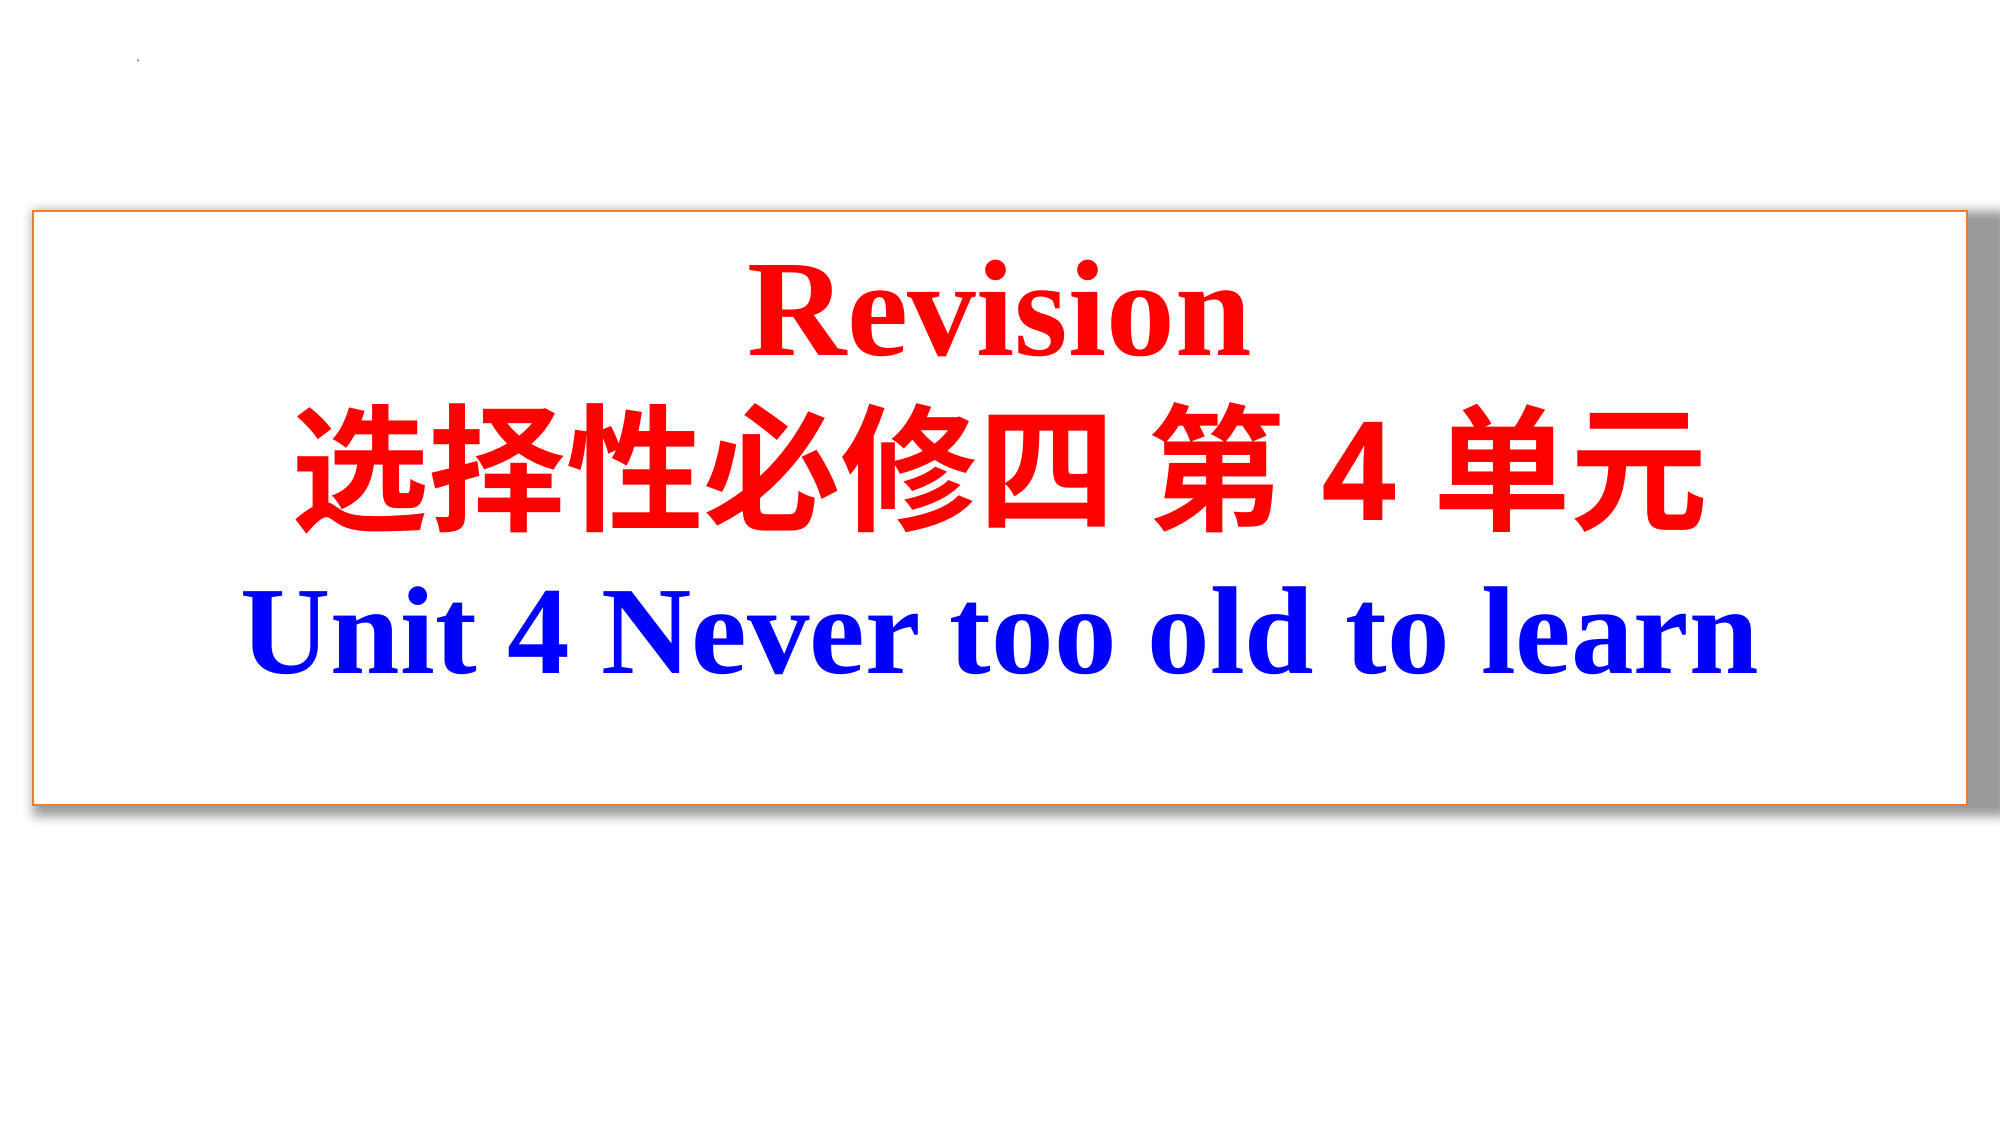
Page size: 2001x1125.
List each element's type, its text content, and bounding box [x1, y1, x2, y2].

text_box Revision 选择性必修四 第4单元 Unit 4 Never too old to learn [32, 210, 1968, 806]
